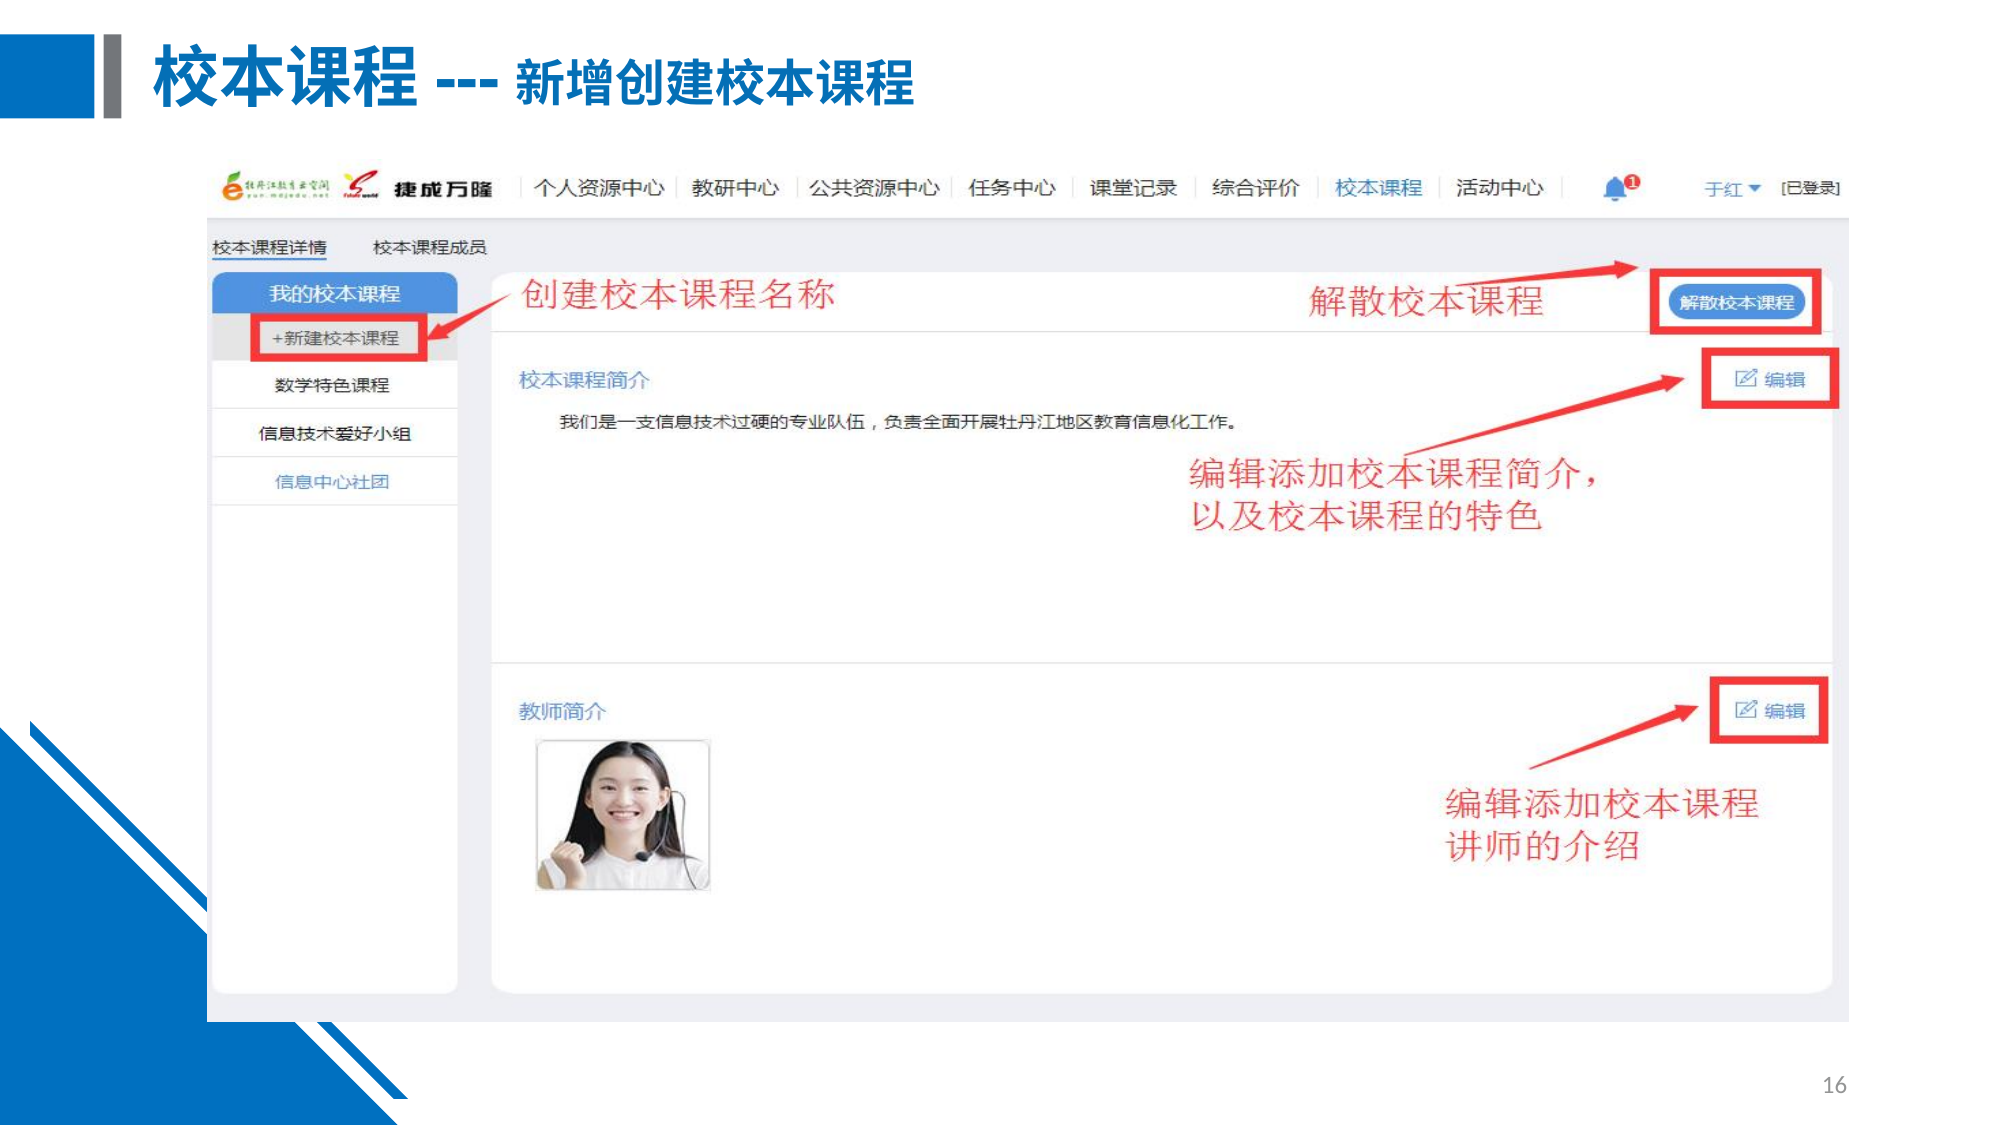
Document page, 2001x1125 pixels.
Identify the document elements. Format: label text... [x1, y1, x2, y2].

slide_number 16 [1412, 1053, 1863, 1113]
title 校本课程---新增创建校本课程 [137, 14, 1918, 145]
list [207, 159, 1849, 1022]
